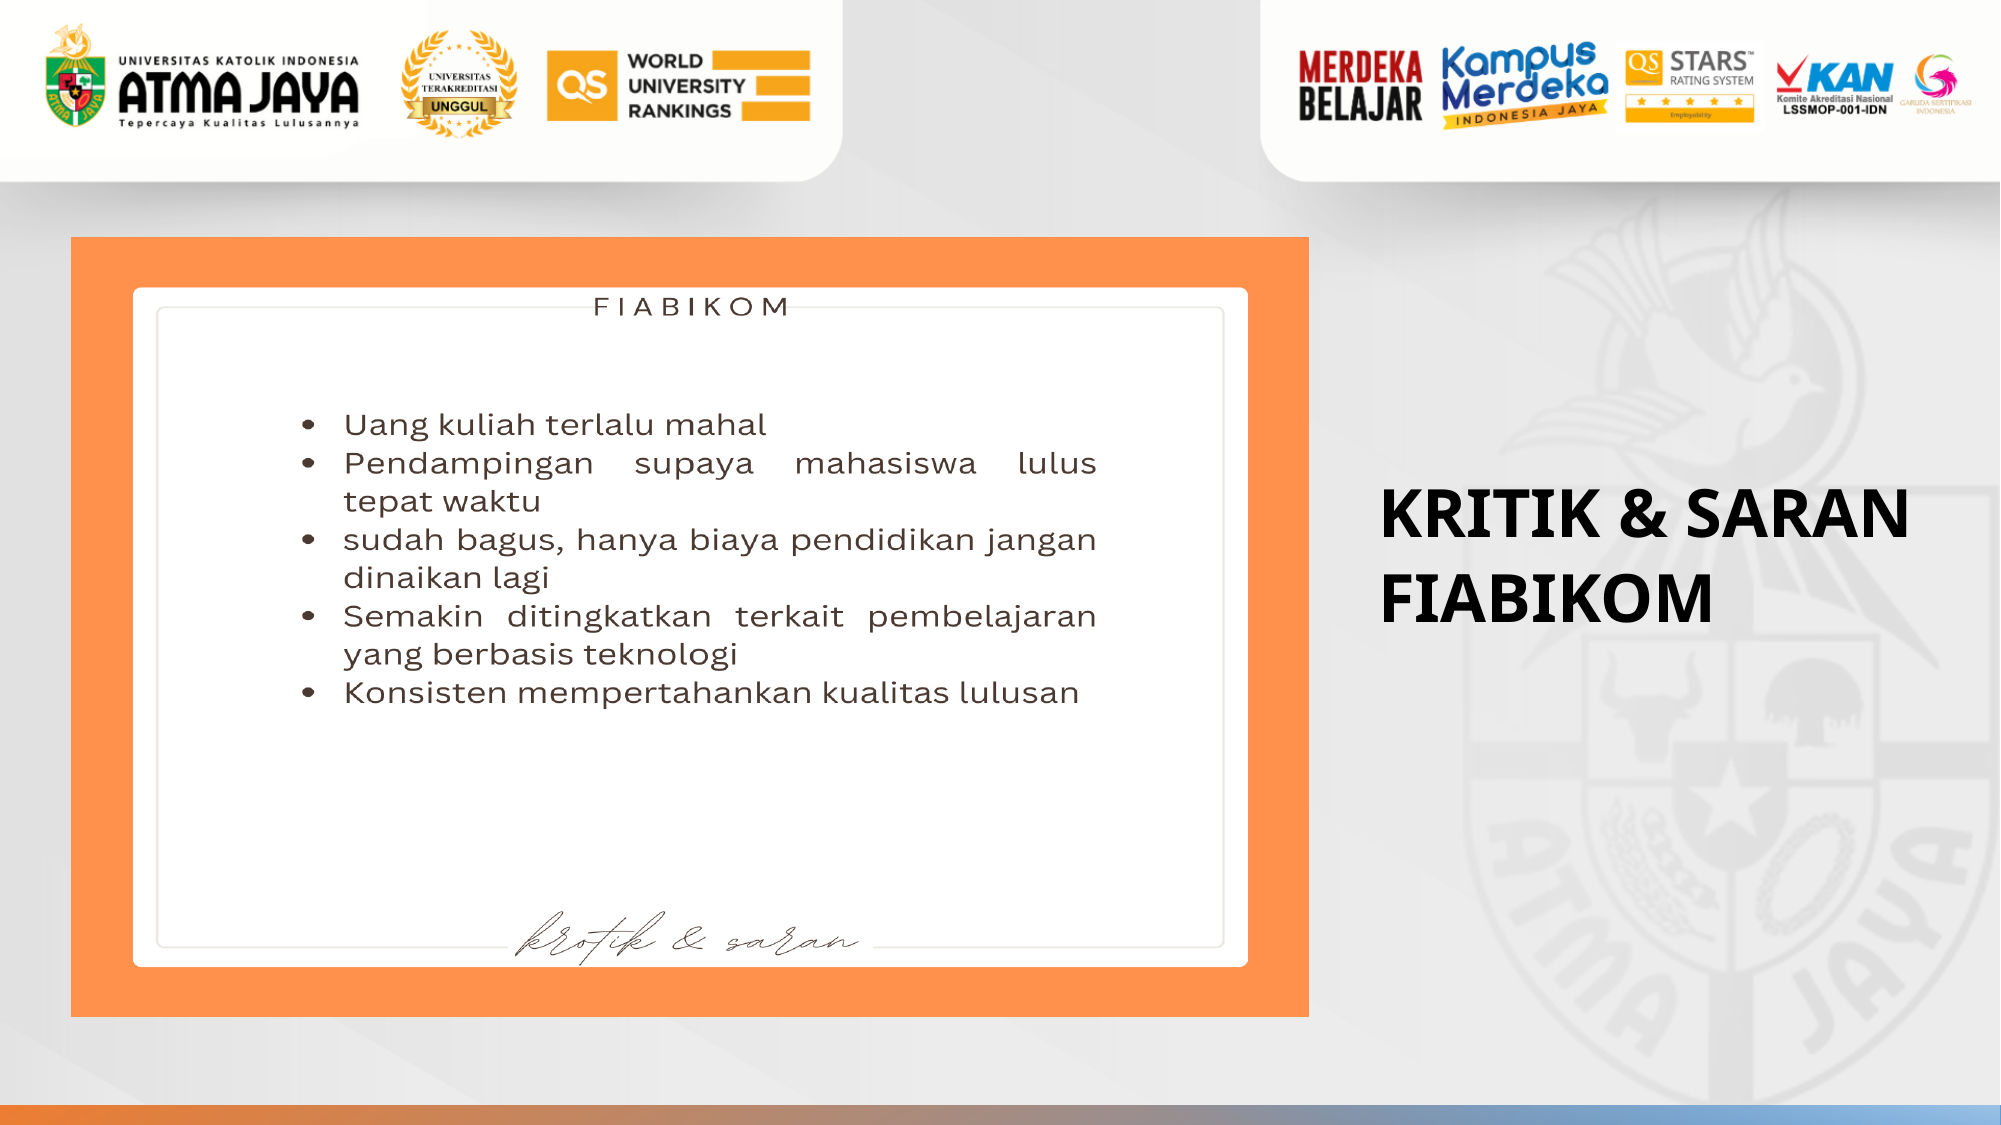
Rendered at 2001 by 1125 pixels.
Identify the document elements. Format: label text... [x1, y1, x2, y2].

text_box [0, 1105, 2000, 1125]
picture [0, 0, 2000, 1105]
text_box KRITIK & SARAN FIABIKOM [1363, 379, 1928, 645]
